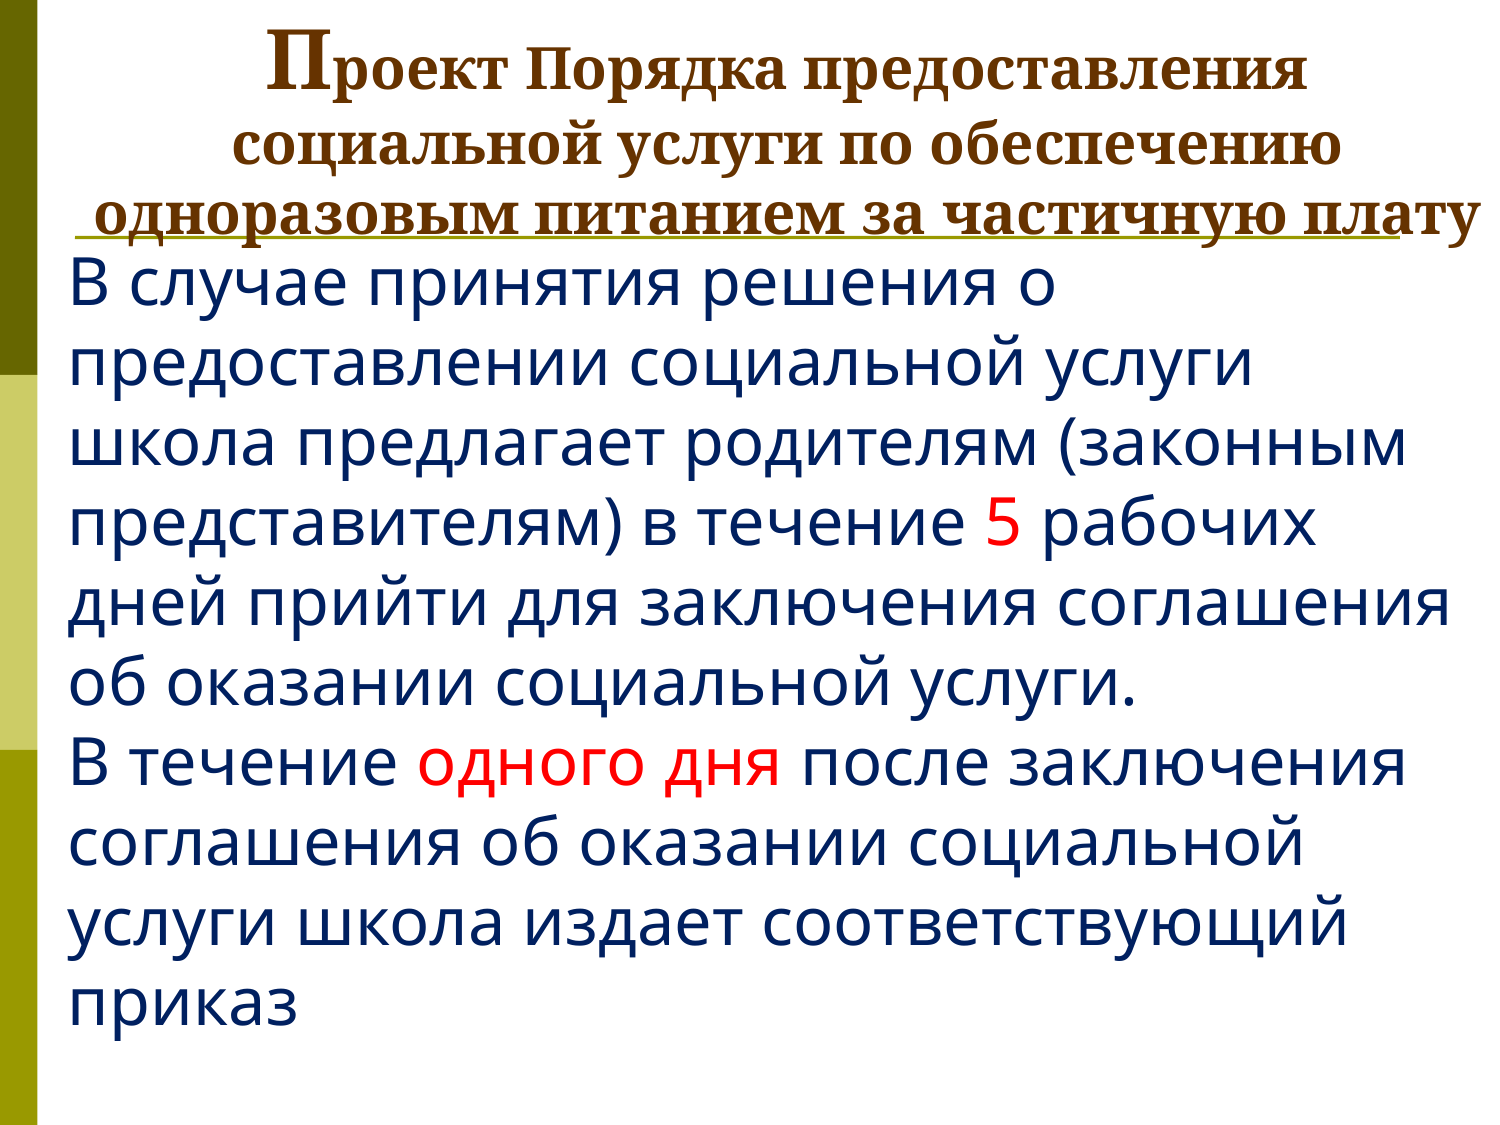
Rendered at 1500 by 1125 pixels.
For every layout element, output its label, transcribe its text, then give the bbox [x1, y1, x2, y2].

text_box Проект Порядка предоставления социальной услуги по обеспечению одноразовым питанием за частичную плату [74, 66, 1500, 254]
text_box В случае принятия решения о предоставлении социальной услуги школа предлагает родителям (законным представителям) в течение 5 рабочих дней прийти для заключения соглашения об оказании социальной услуги. В течение одного дня после заключения соглашения об оказании социальной услуги школа издает соответствующий приказ [53, 231, 1483, 1106]
